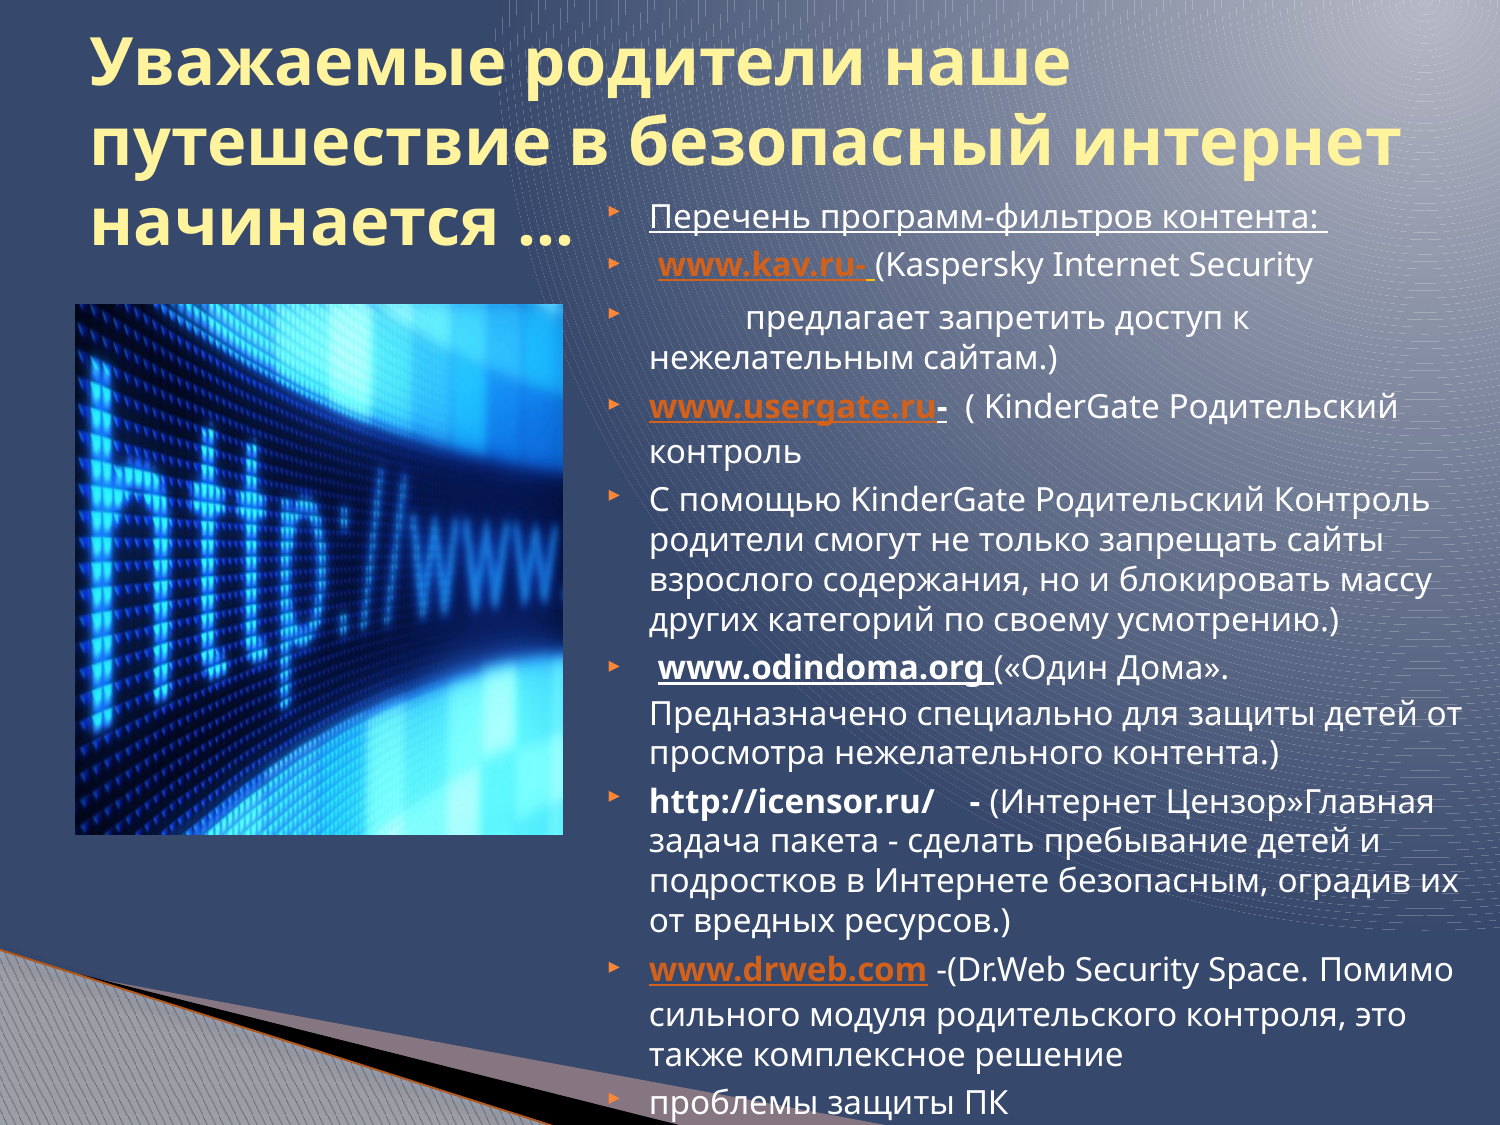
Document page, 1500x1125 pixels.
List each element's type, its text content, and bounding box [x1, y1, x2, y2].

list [74, 304, 563, 836]
title Уважаемые родители наше путешествие в безопасный интернет начинается … [75, 45, 1425, 233]
list Перечень программ-фильтров контента: www.kav.ru- (Kaspersky Internet Security предлагает запретить доступ к нежелательным сайтам.) www.usergate.ru- ( KinderGate Родительский контроль С помощью KinderGate Родительский Контроль родители смогут не только запрещать сайты взрослого содержания, но и блокировать массу других категорий по своему усмотрению.) www.odindoma.org («Один Дома». Предназначено специально для защиты детей от просмотра нежелательного контента.) http://icensor.ru/ - (Интернет Цензор»Главная задача пакета - сделать пребывание детей и подростков в Интернете безопасным, оградив их от вредных ресурсов.) www.drweb.com -(Dr.Web Security Space. Помимо сильного модуля родительского контроля, это также комплексное решение проблемы защиты ПК [574, 187, 1500, 1125]
